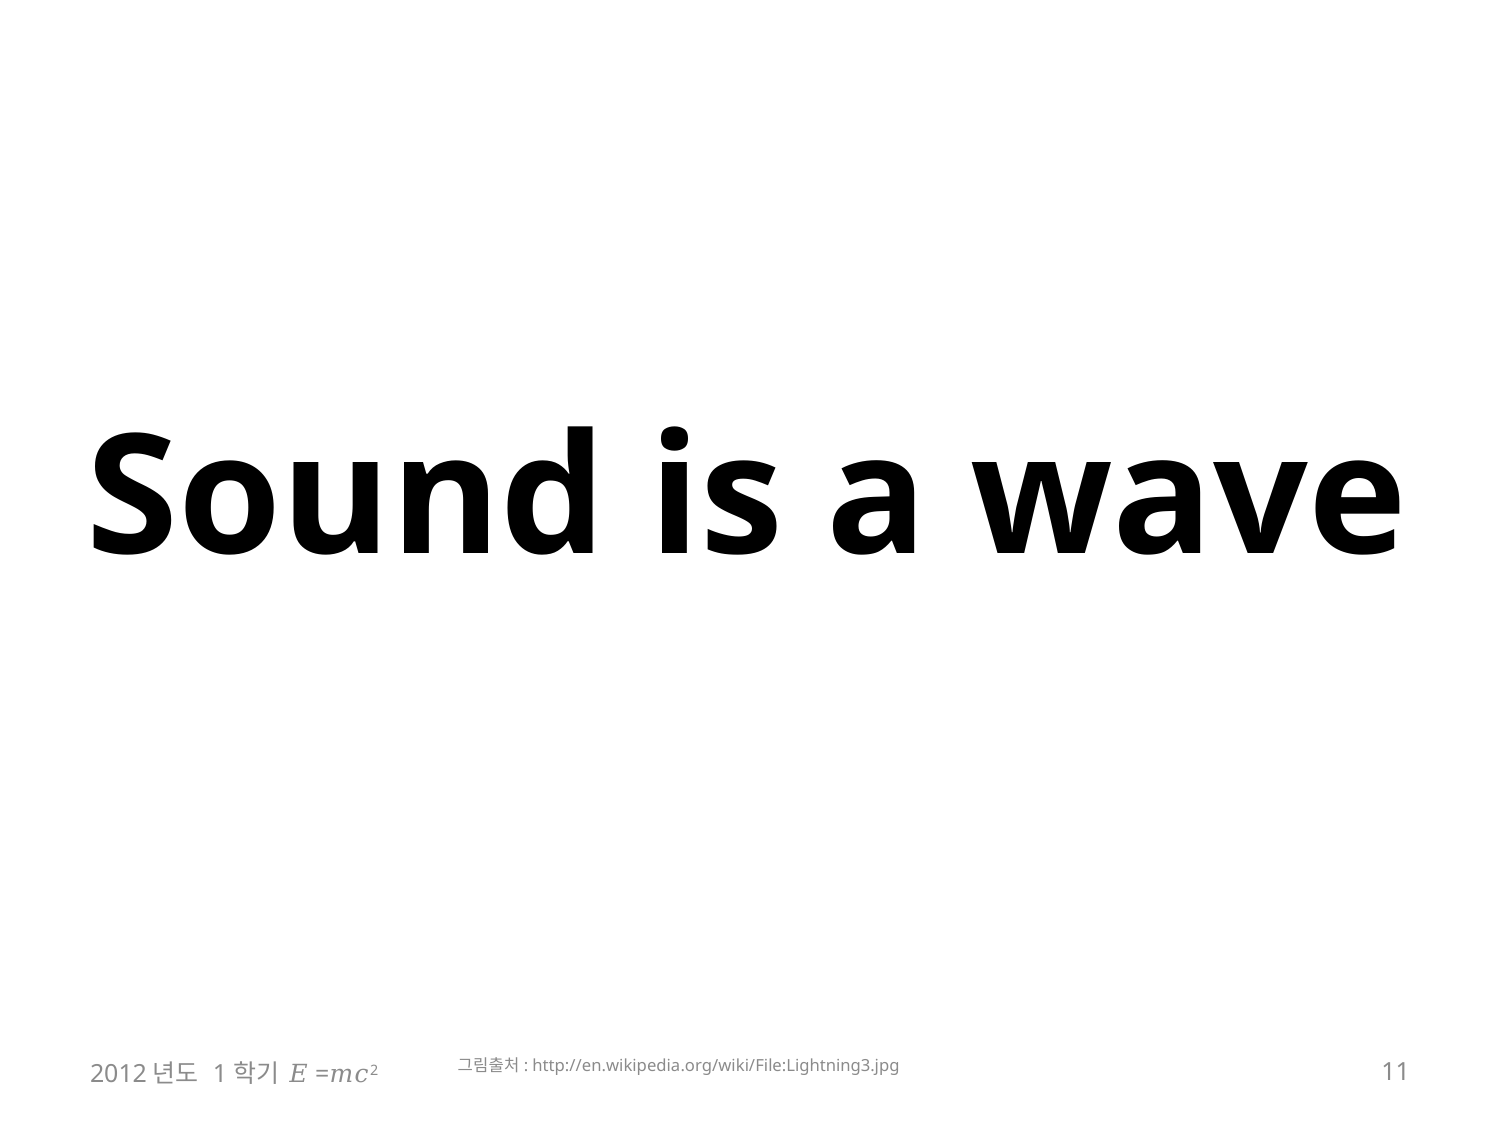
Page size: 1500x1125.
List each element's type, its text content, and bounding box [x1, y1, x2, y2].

title Sound is a wave [0, 45, 1495, 929]
slide_number 2012년도 1학기 𝐸=𝑚𝑐2 [75, 1042, 425, 1103]
text_box 그림출처: http://en.wikipedia.org/wiki/File:Lightning3.jpg [442, 1034, 1365, 1095]
slide_number 11 [1074, 1042, 1425, 1103]
